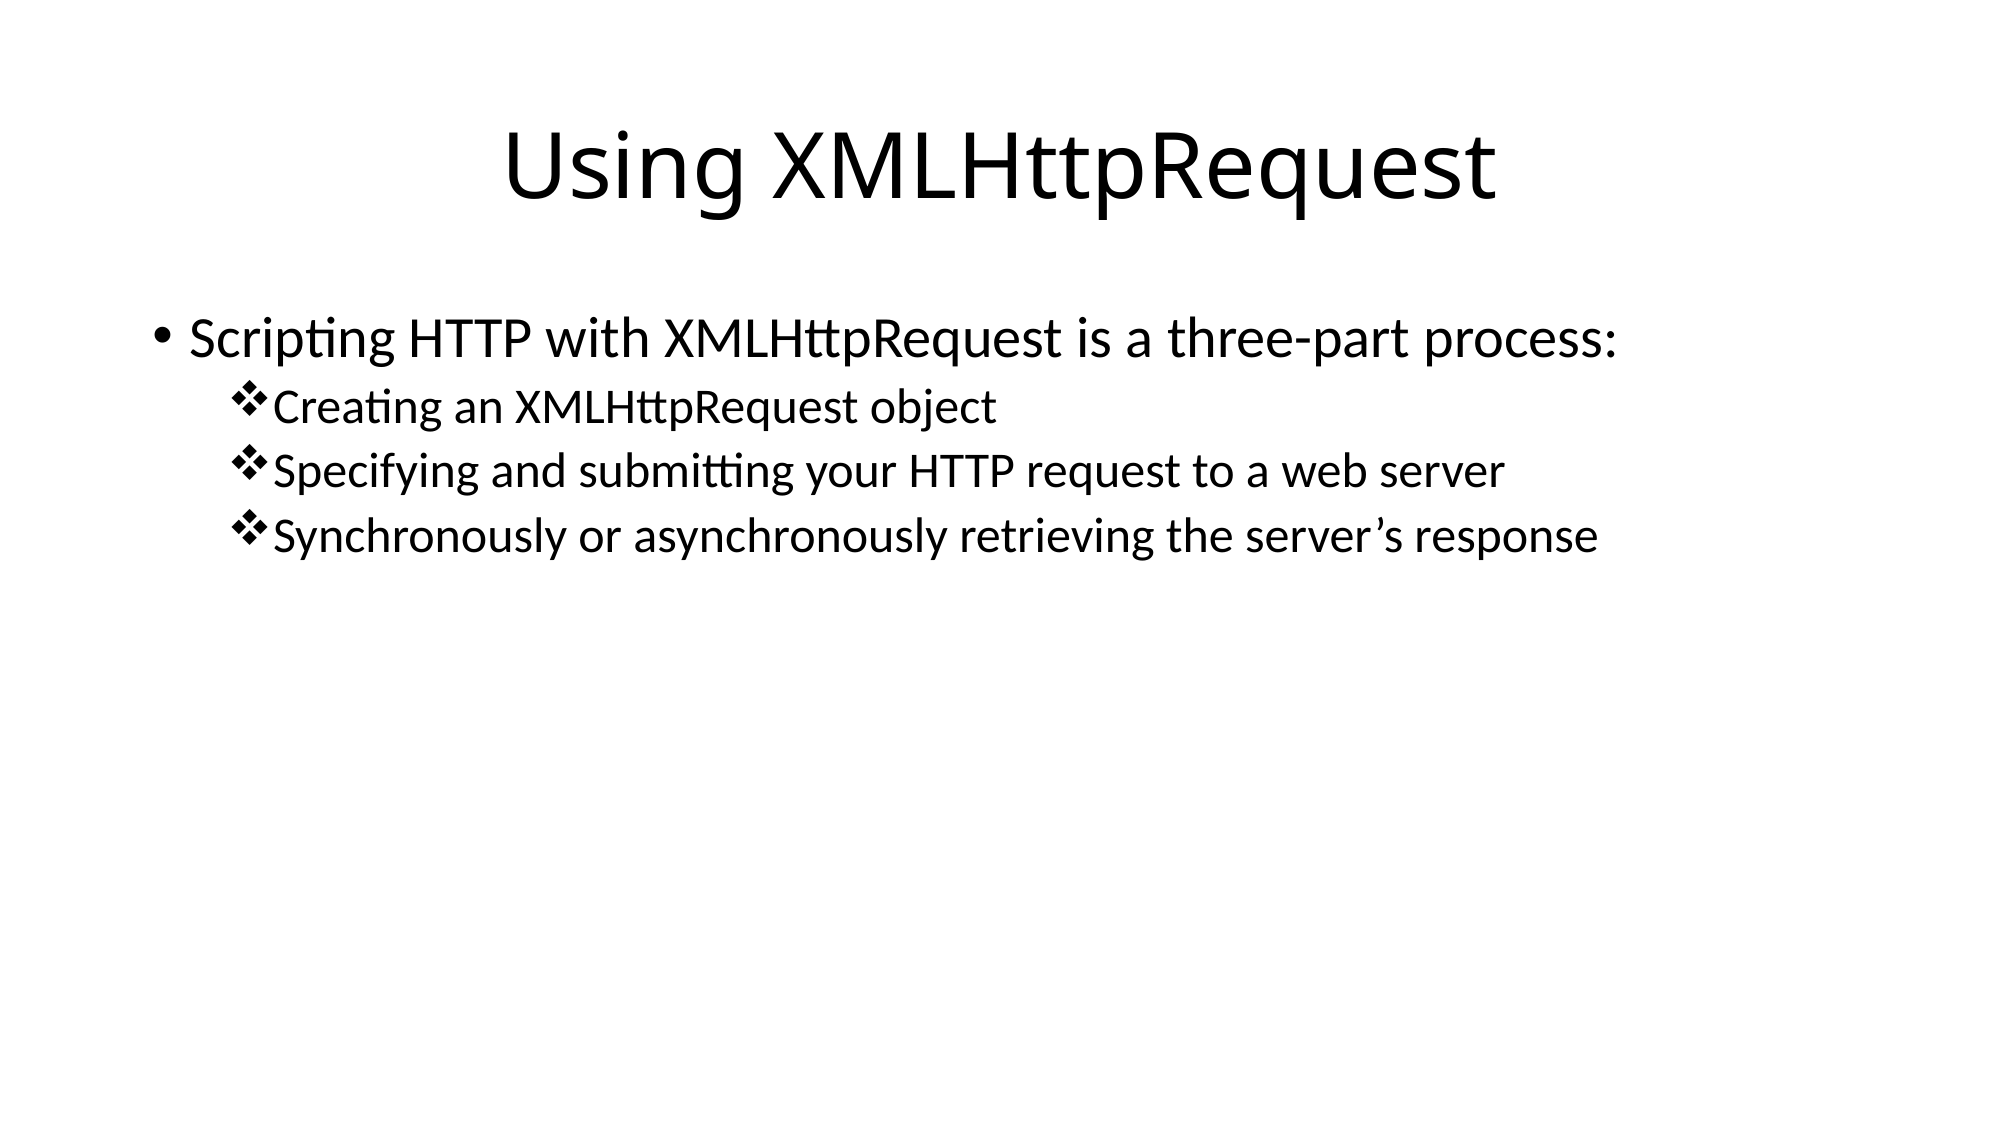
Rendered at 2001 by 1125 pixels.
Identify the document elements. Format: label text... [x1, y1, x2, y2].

title Using XMLHttpRequest [137, 59, 1863, 278]
list Scripting HTTP with XMLHttpRequest is a three-part process: Creating an XMLHttpRequest object Specifying and submitting your HTTP request to a web server Synchronously or asynchronously retrieving the server’s response [137, 299, 1863, 1014]
